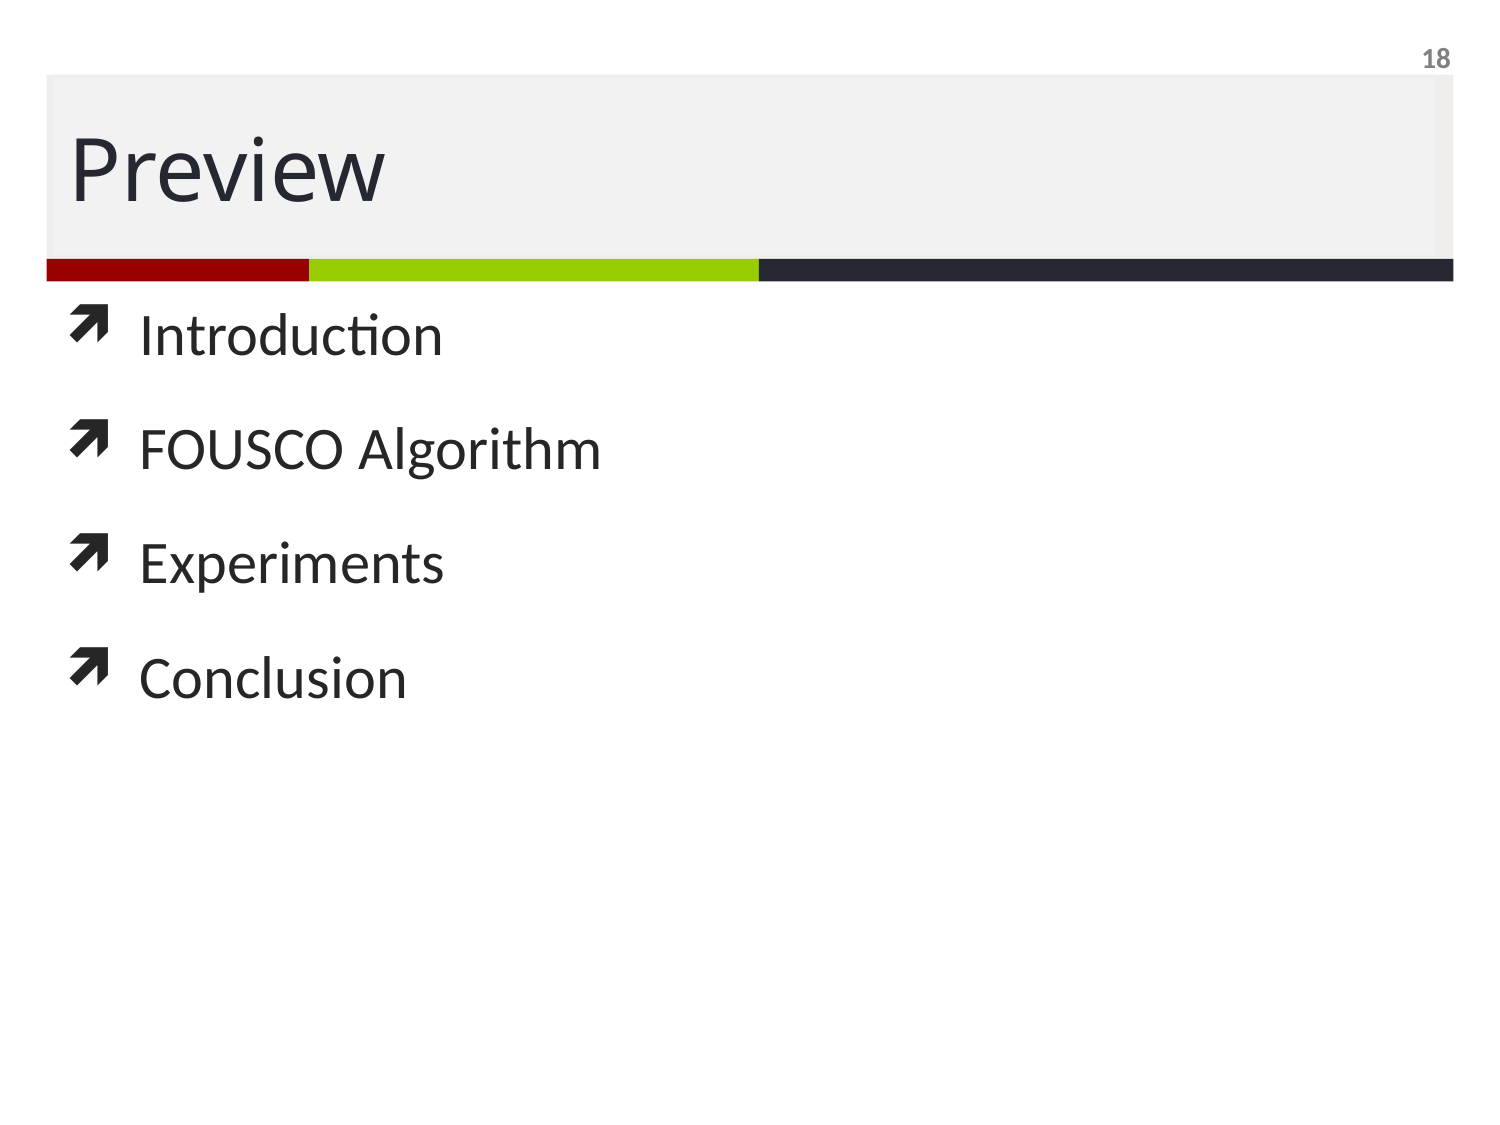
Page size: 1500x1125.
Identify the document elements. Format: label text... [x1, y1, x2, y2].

title Preview [53, 78, 1436, 256]
slide_number 18 [1362, 27, 1466, 87]
list Introduction FOUSCO Algorithm Experiments Conclusion [50, 287, 1454, 1005]
